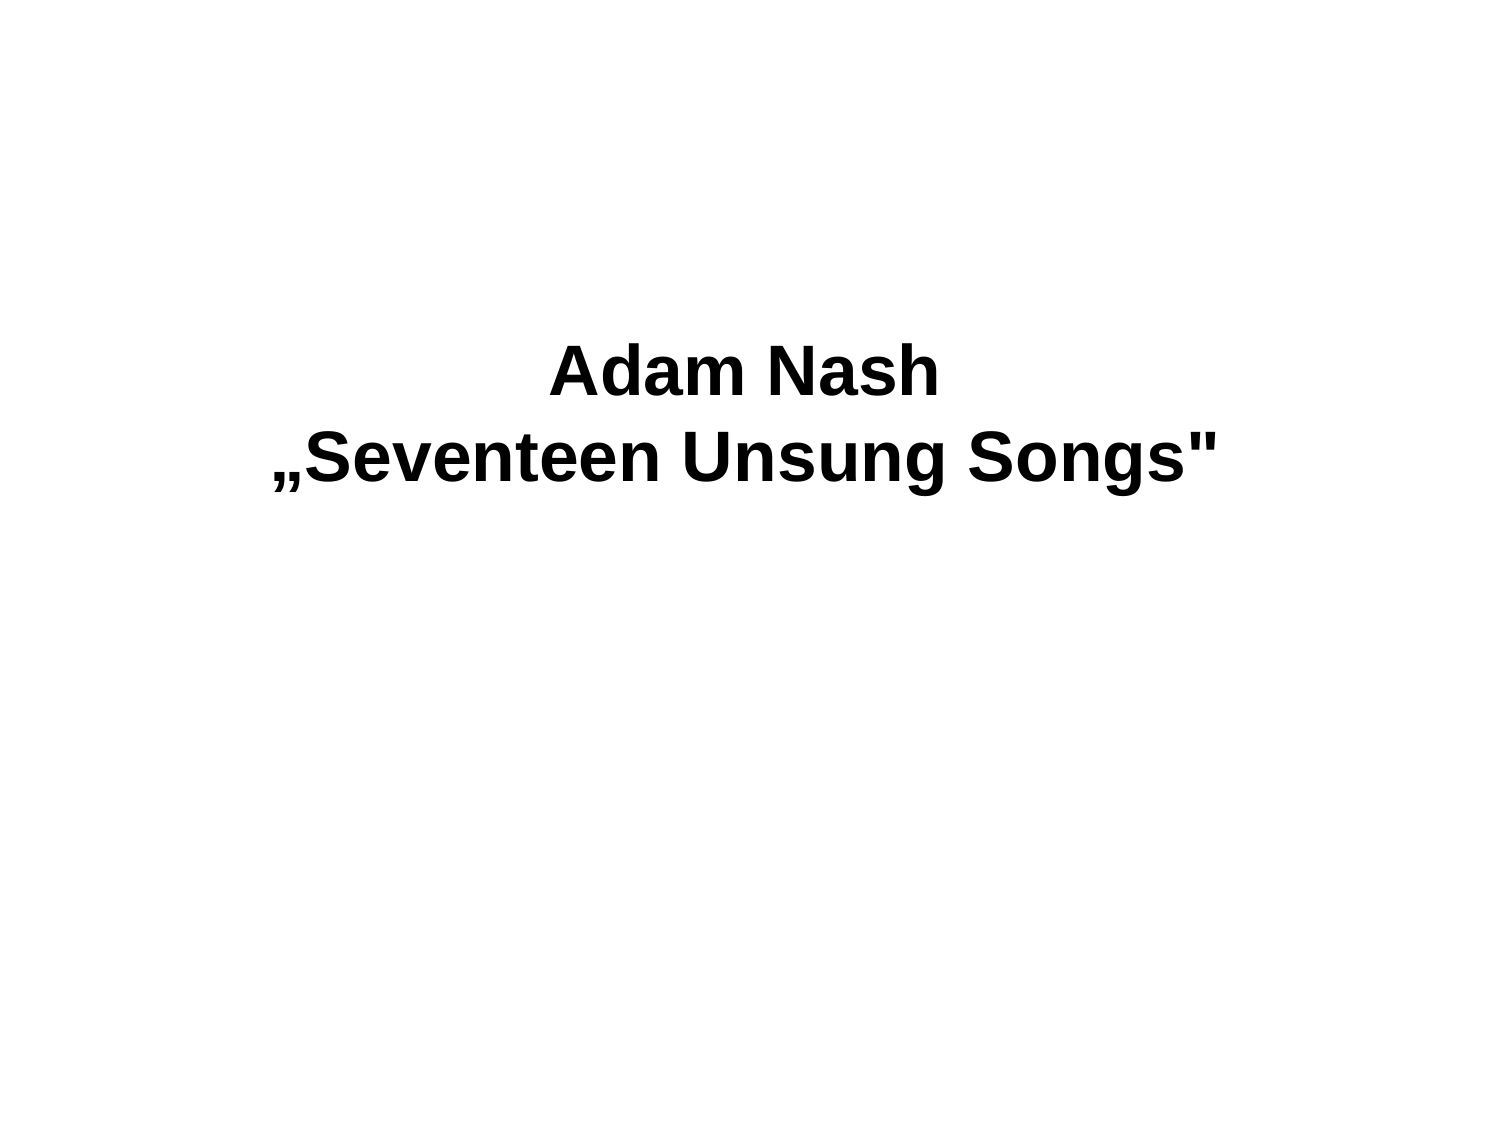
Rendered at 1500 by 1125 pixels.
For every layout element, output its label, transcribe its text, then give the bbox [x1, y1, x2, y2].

title Adam Nash „Seventeen Unsung Songs" [70, 316, 1421, 504]
